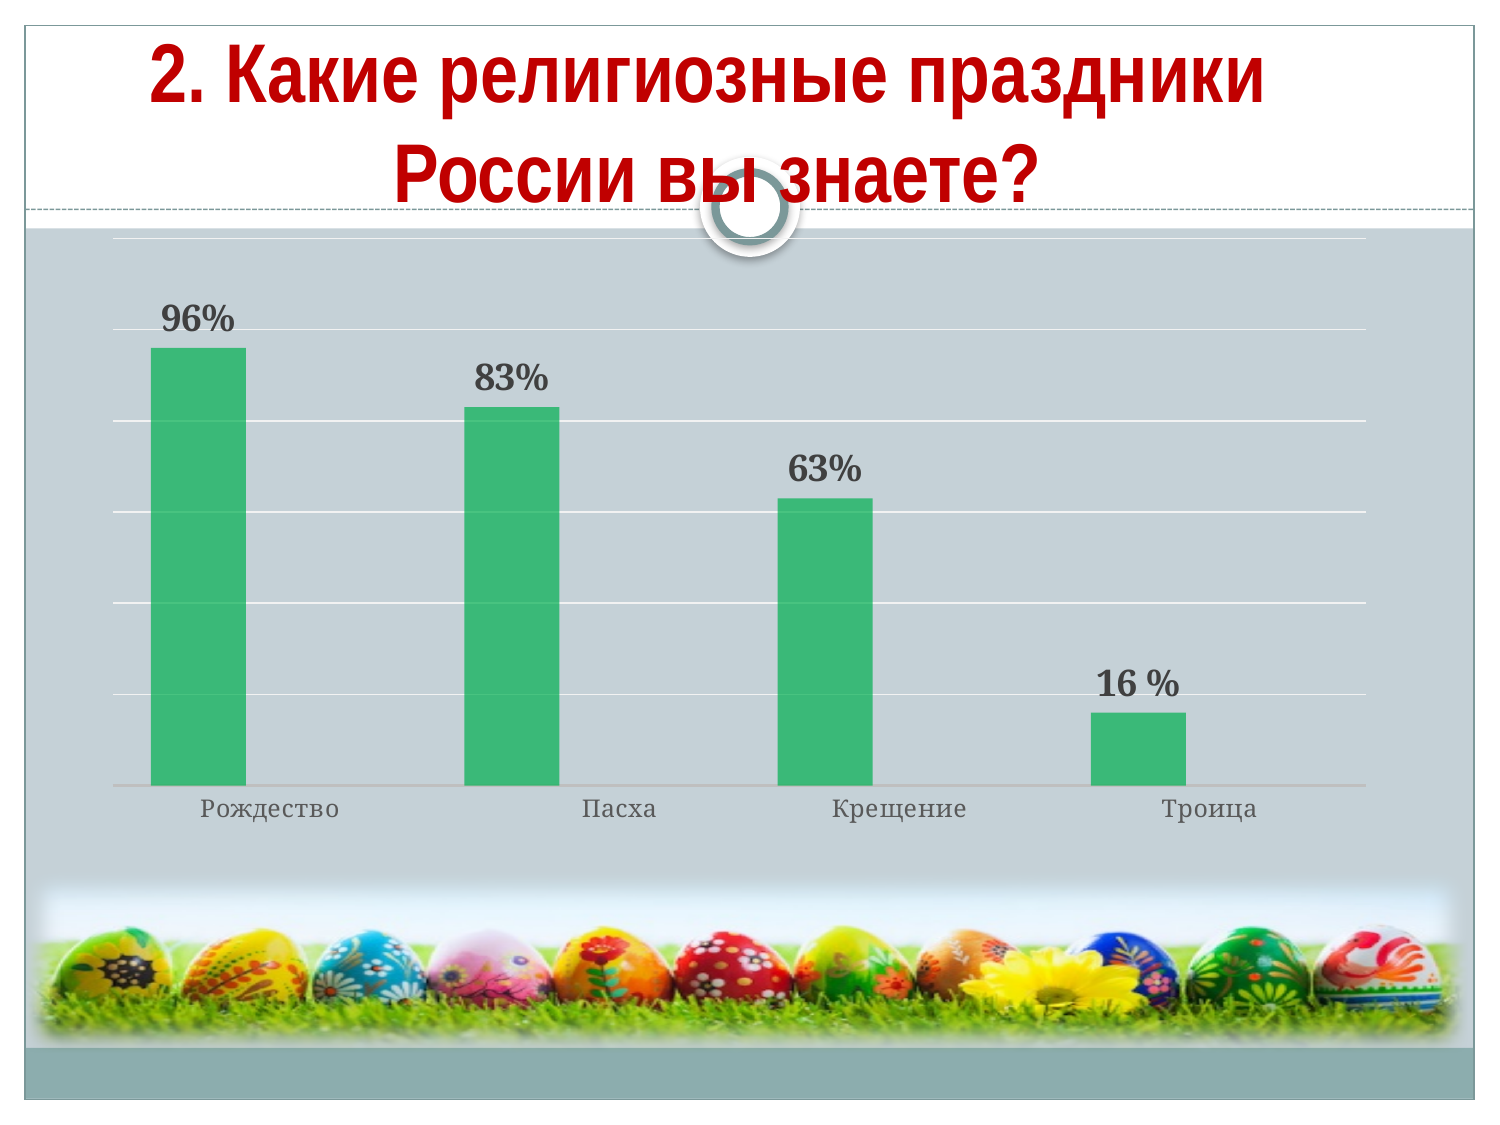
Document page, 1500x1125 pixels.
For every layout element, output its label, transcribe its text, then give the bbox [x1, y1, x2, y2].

picture [22, 869, 1468, 1053]
chart [89, 225, 1390, 859]
text_box 2. Какие религиозные праздники России вы знаете? [17, 101, 1418, 227]
